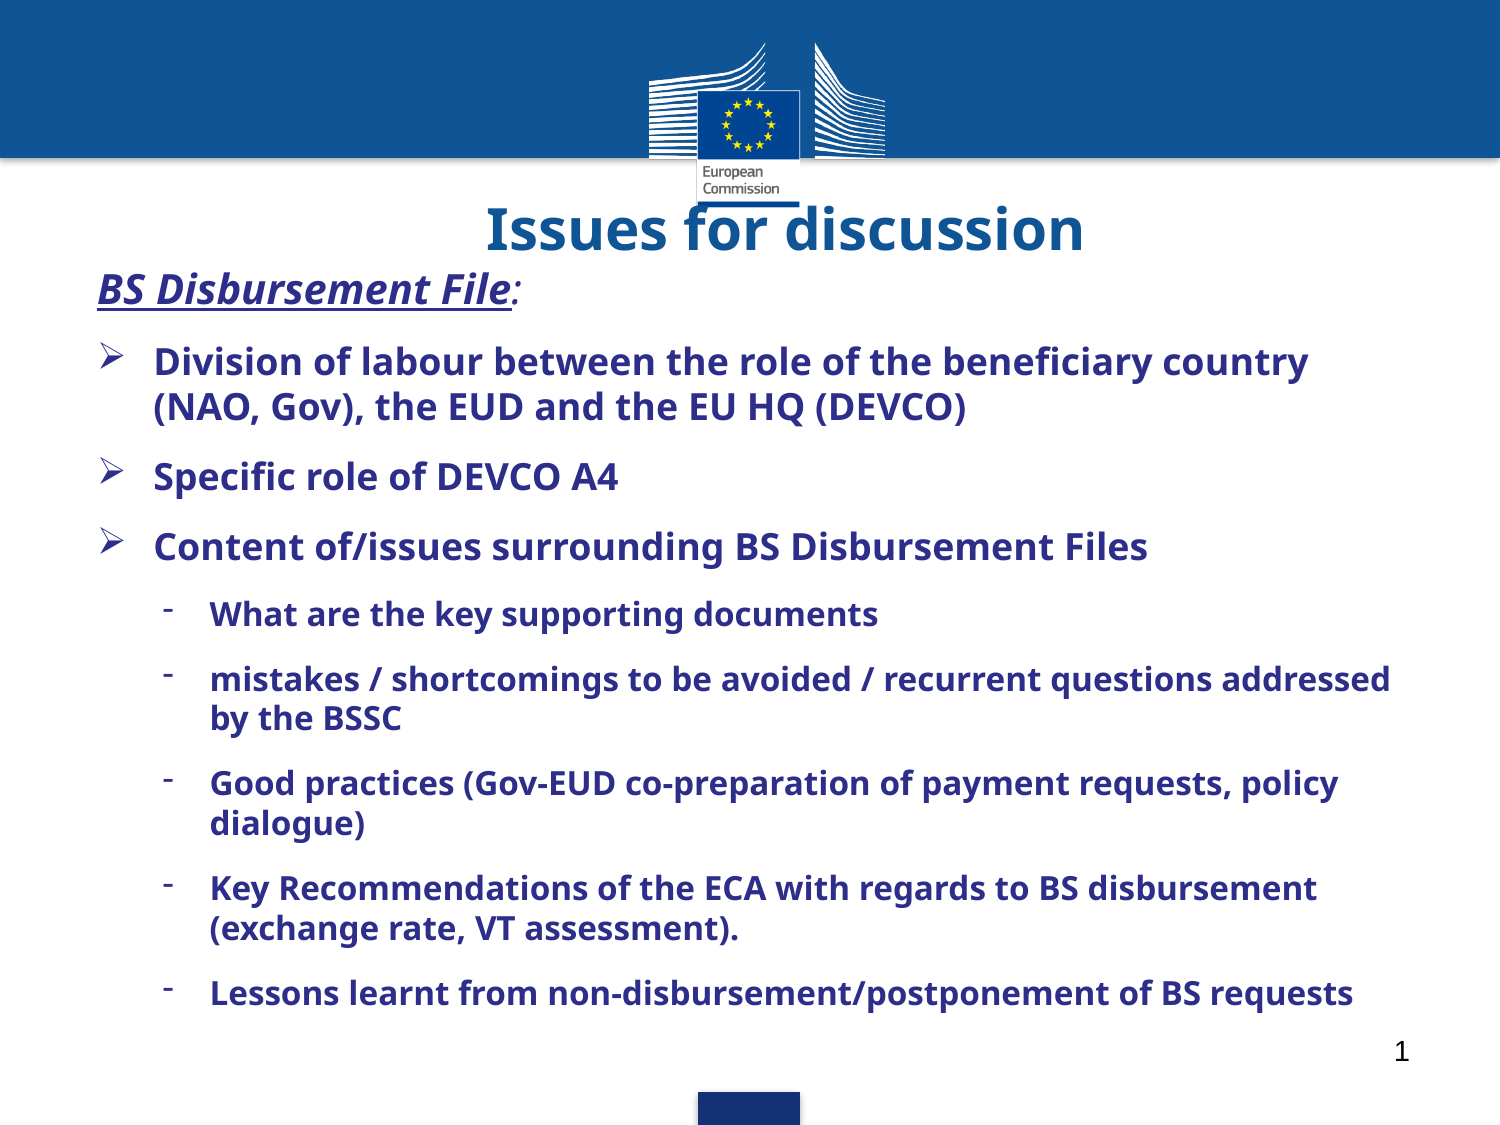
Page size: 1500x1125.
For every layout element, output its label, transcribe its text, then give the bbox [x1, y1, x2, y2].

picture [649, 42, 885, 163]
title Issues for discussion [81, 163, 1433, 255]
list BS Disbursement File: Division of labour between the role of the beneficiary country (NAO, Gov), the EUD and the EU HQ (DEVCO) Specific role of DEVCO A4 Content of/issues surrounding BS Disbursement Files What are the key supporting documents mistakes / shortcomings to be avoided / recurrent questions addressed by the BSSC Good practices (Gov-EUD co-preparation of payment requests, policy dialogue) Key Recommendations of the ECA with regards to BS disbursement (exchange rate, VT assessment). Lessons learnt from non-disbursement/postponement of BS requests [81, 255, 1433, 1036]
slide_number 1 [1074, 1024, 1426, 1103]
